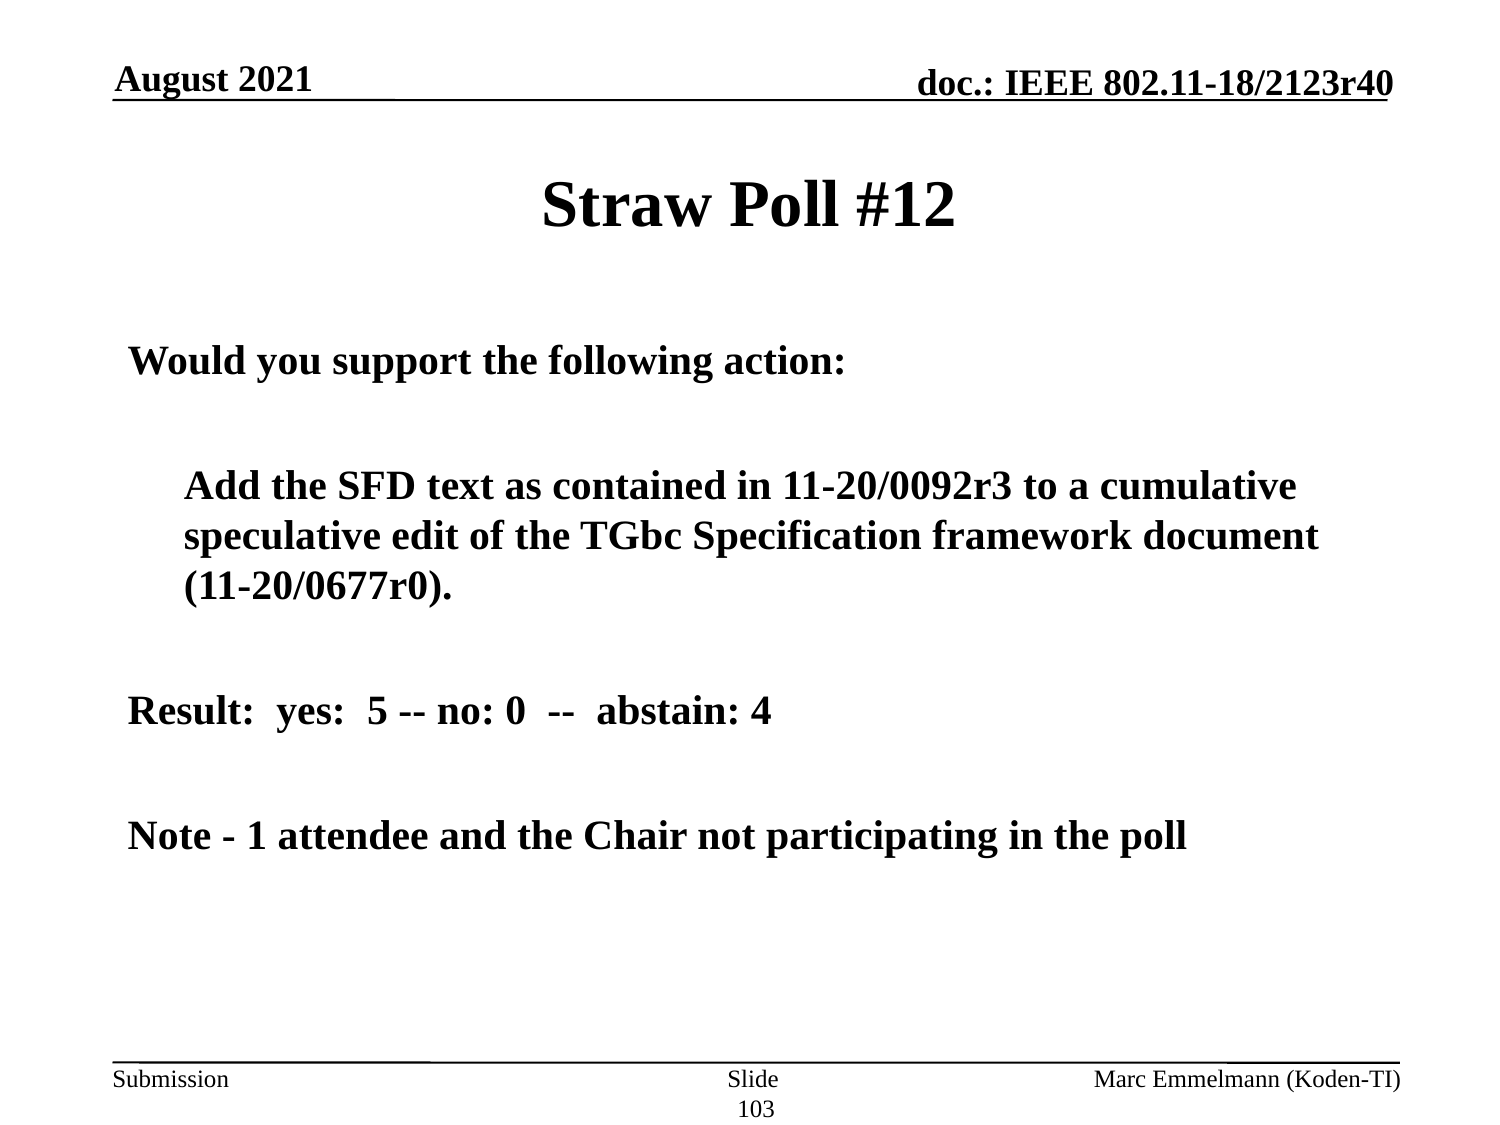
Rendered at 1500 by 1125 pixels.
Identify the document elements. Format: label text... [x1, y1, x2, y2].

list Would you support the following action: Add the SFD text as contained in 11-20/0092r3 to a cumulative speculative edit of the TGbc Specification framework document (11-20/0677r0). Result: yes: 5 -- no: 0 -- abstain: 4 Note - 1 attendee and the Chair not participating in the poll [112, 324, 1388, 1000]
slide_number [114, 54, 423, 100]
title Straw Poll #12 [112, 112, 1388, 288]
footer Marc Emmelmann (Koden-TI) [878, 1061, 1402, 1093]
slide_number Slide 103 [712, 1061, 800, 1123]
